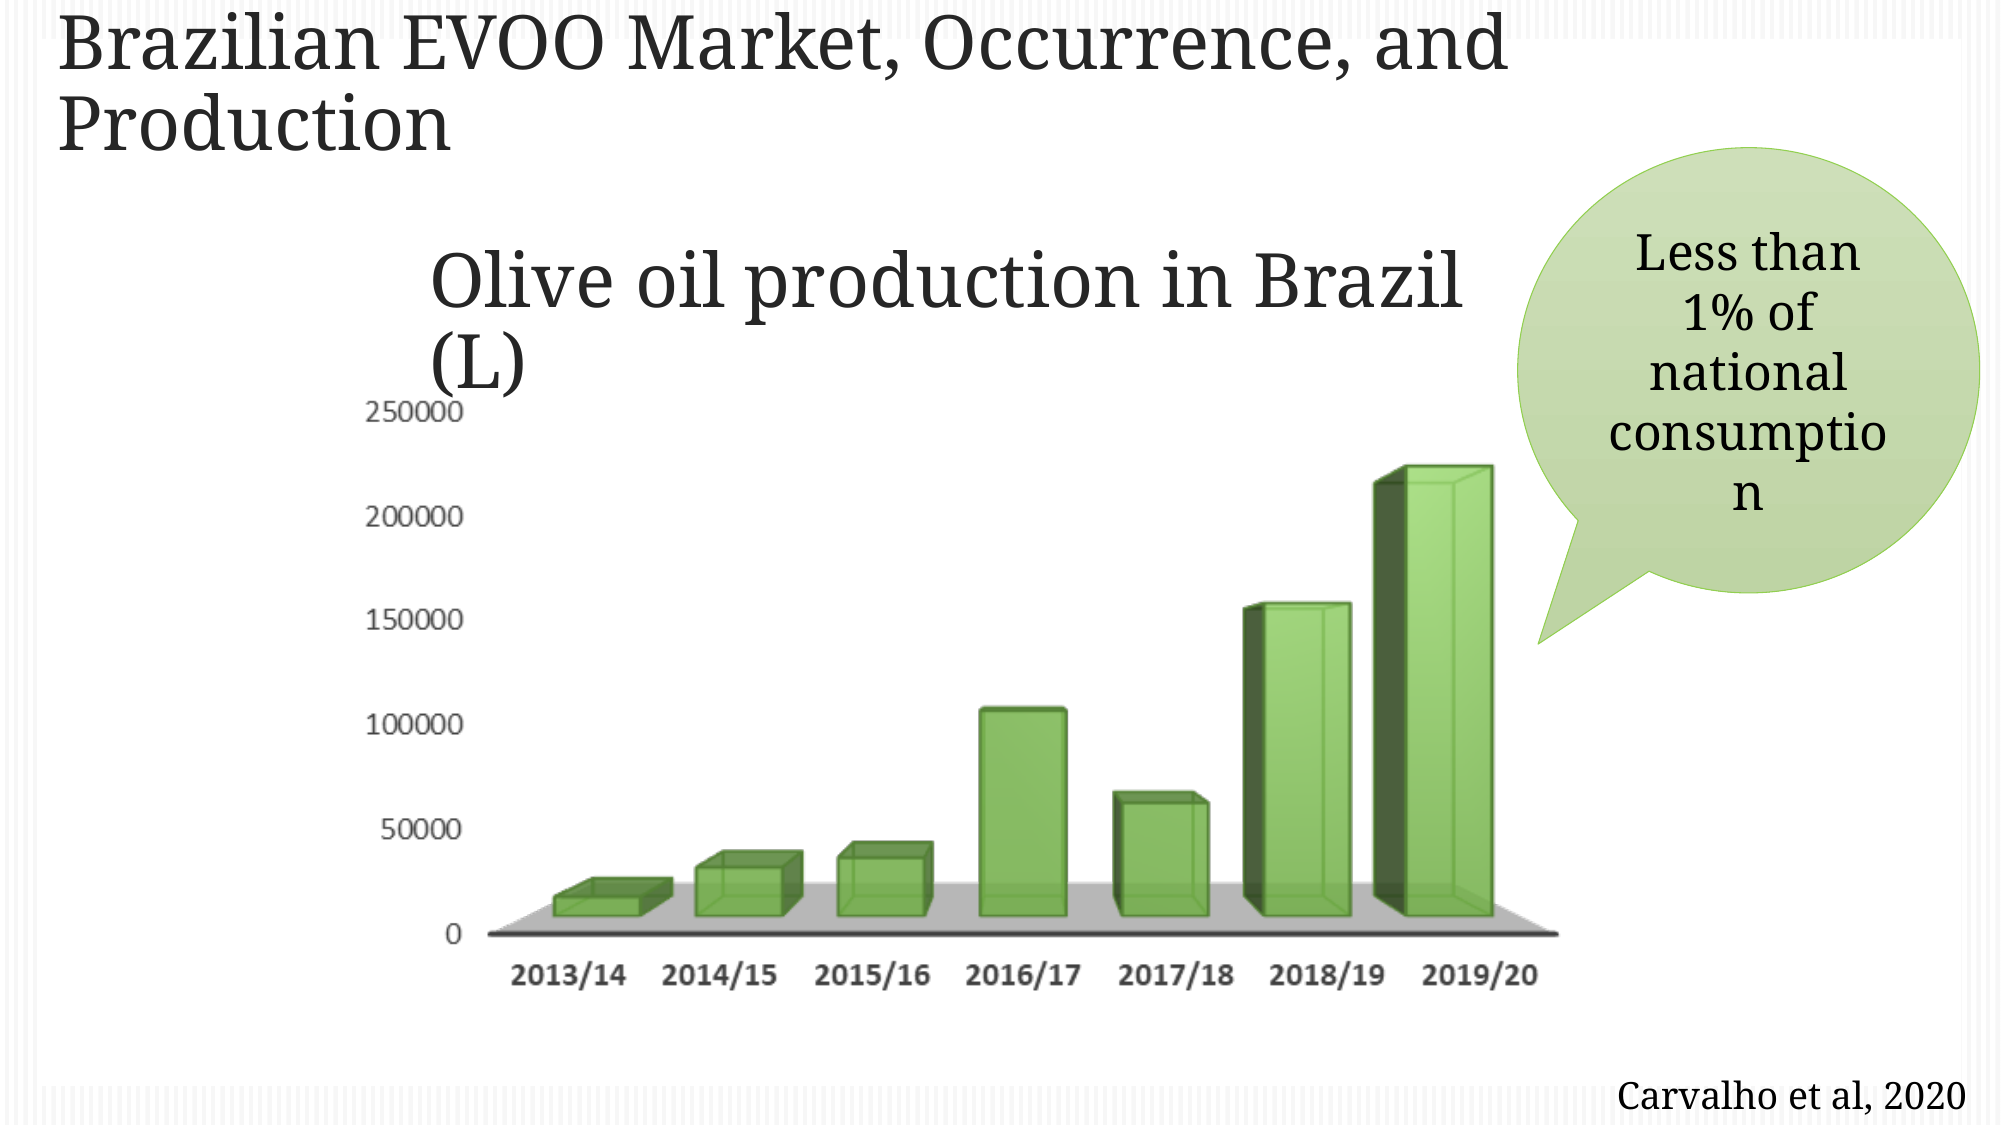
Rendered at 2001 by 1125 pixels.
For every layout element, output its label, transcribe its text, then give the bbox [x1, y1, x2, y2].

text_box Less than 1% of national consumption [1517, 147, 1981, 594]
title Brazilian EVOO Market, Occurrence, and Production [42, 36, 1860, 135]
text_box Olive oil production in Brazil (L) [414, 274, 1537, 373]
text_box Carvalho et al, 2020 [1584, 1064, 2000, 1125]
picture [332, 378, 1619, 1025]
